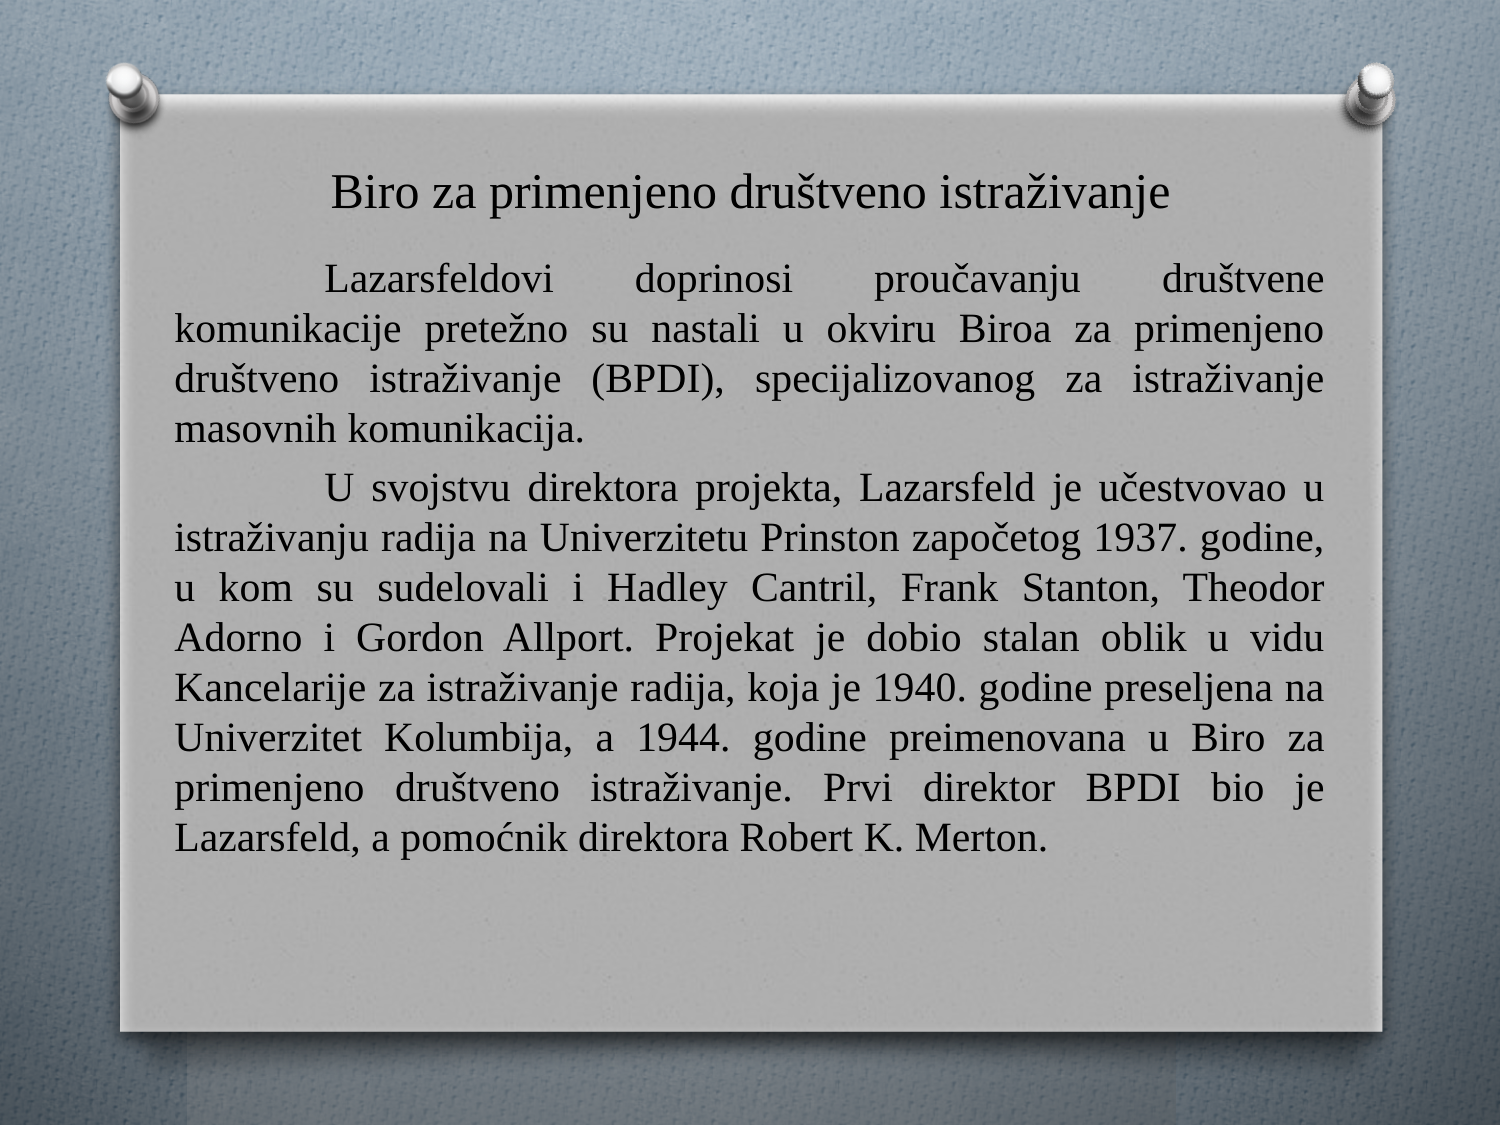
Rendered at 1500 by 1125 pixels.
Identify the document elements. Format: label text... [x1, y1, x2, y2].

picture [75, 31, 197, 152]
title Biro za primenjeno društveno istraživanje [179, 133, 1323, 243]
picture [1317, 35, 1439, 156]
list Lazarsfeldovi doprinosi proučavanju društvene komunikacije pretežno su nastali u okviru Biroa za primenjeno društveno istraživanje (BPDI), specijalizovanog za istraživanje masovnih komunikacija. U svojstvu direktora projekta, Lazarsfeld je učestvovao u istraživanju radija na Univerzitetu Prinston započetog 1937. godine, u kom su sudelovali i Hadley Cantril, Frank Stanton, Theodor Adorno i Gordon Allport. Projekat je dobio stalan oblik u vidu Kancelarije za istraživanje radija, koja je 1940. godine preseljena na Univerzitet Kolumbija, a 1944. godine preimenovana u Biro za primenjeno društveno istraživanje. Prvi direktor BPDI bio je Lazarsfeld, a pomoćnik direktora Robert K. Merton. [159, 243, 1341, 1000]
